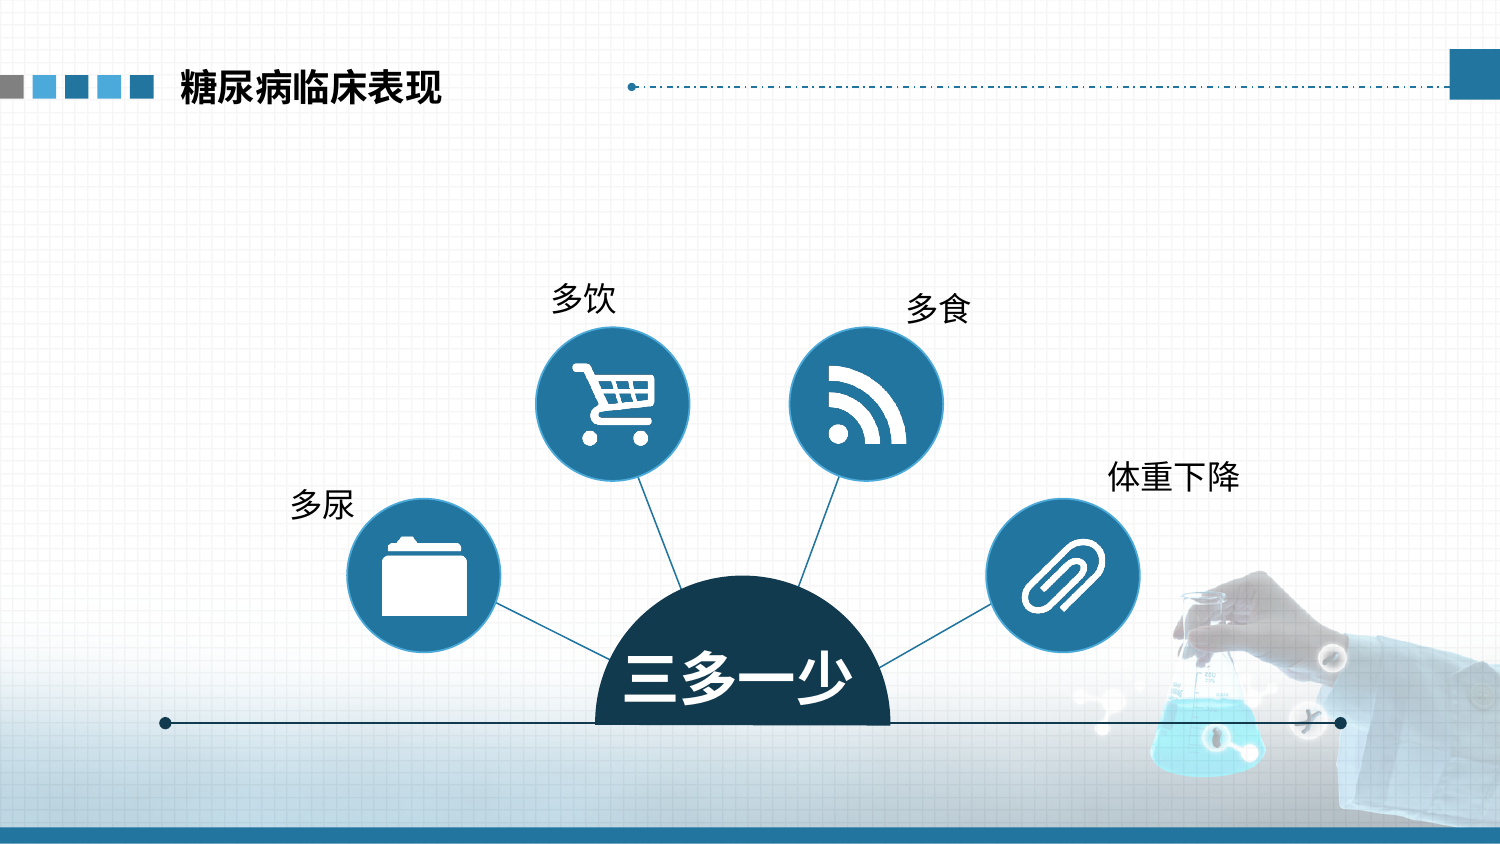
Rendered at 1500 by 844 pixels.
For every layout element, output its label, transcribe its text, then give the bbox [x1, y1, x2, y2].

text_box 体重下降 [1092, 457, 1374, 504]
text_box 多饮 [535, 279, 818, 326]
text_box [535, 327, 690, 575]
text_box [1449, 48, 1500, 101]
text_box 糖尿病临床表现 [165, 56, 615, 117]
text_box [64, 74, 89, 100]
text_box 多尿 [274, 485, 529, 532]
text_box 多食 [890, 289, 1172, 335]
picture [0, 0, 1500, 827]
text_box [346, 498, 631, 671]
text_box [129, 74, 154, 100]
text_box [789, 327, 944, 575]
text_box [32, 74, 57, 100]
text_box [854, 498, 1140, 682]
text_box [0, 74, 25, 100]
text_box [96, 74, 122, 100]
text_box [594, 575, 915, 844]
